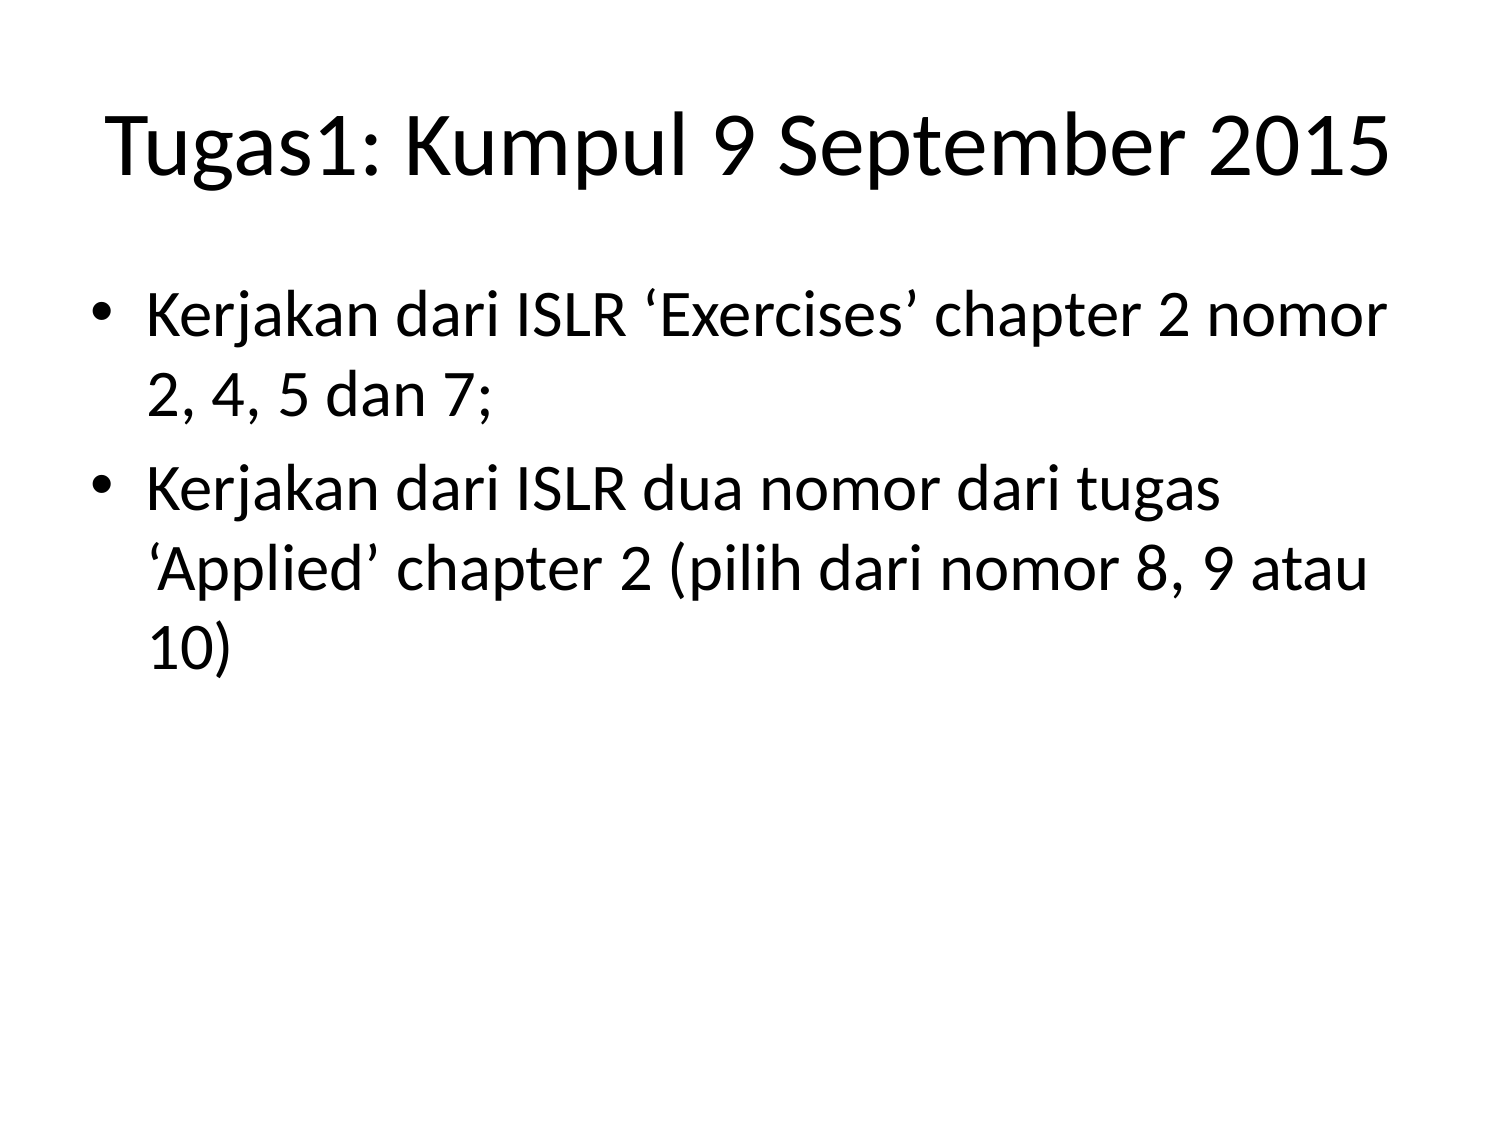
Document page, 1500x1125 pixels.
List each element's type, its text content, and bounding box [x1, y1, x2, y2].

list Kerjakan dari ISLR ‘Exercises’ chapter 2 nomor 2, 4, 5 dan 7; Kerjakan dari ISLR dua nomor dari tugas ‘Applied’ chapter 2 (pilih dari nomor 8, 9 atau 10) [75, 262, 1425, 1005]
title Tugas1: Kumpul 9 September 2015 [75, 45, 1425, 233]
